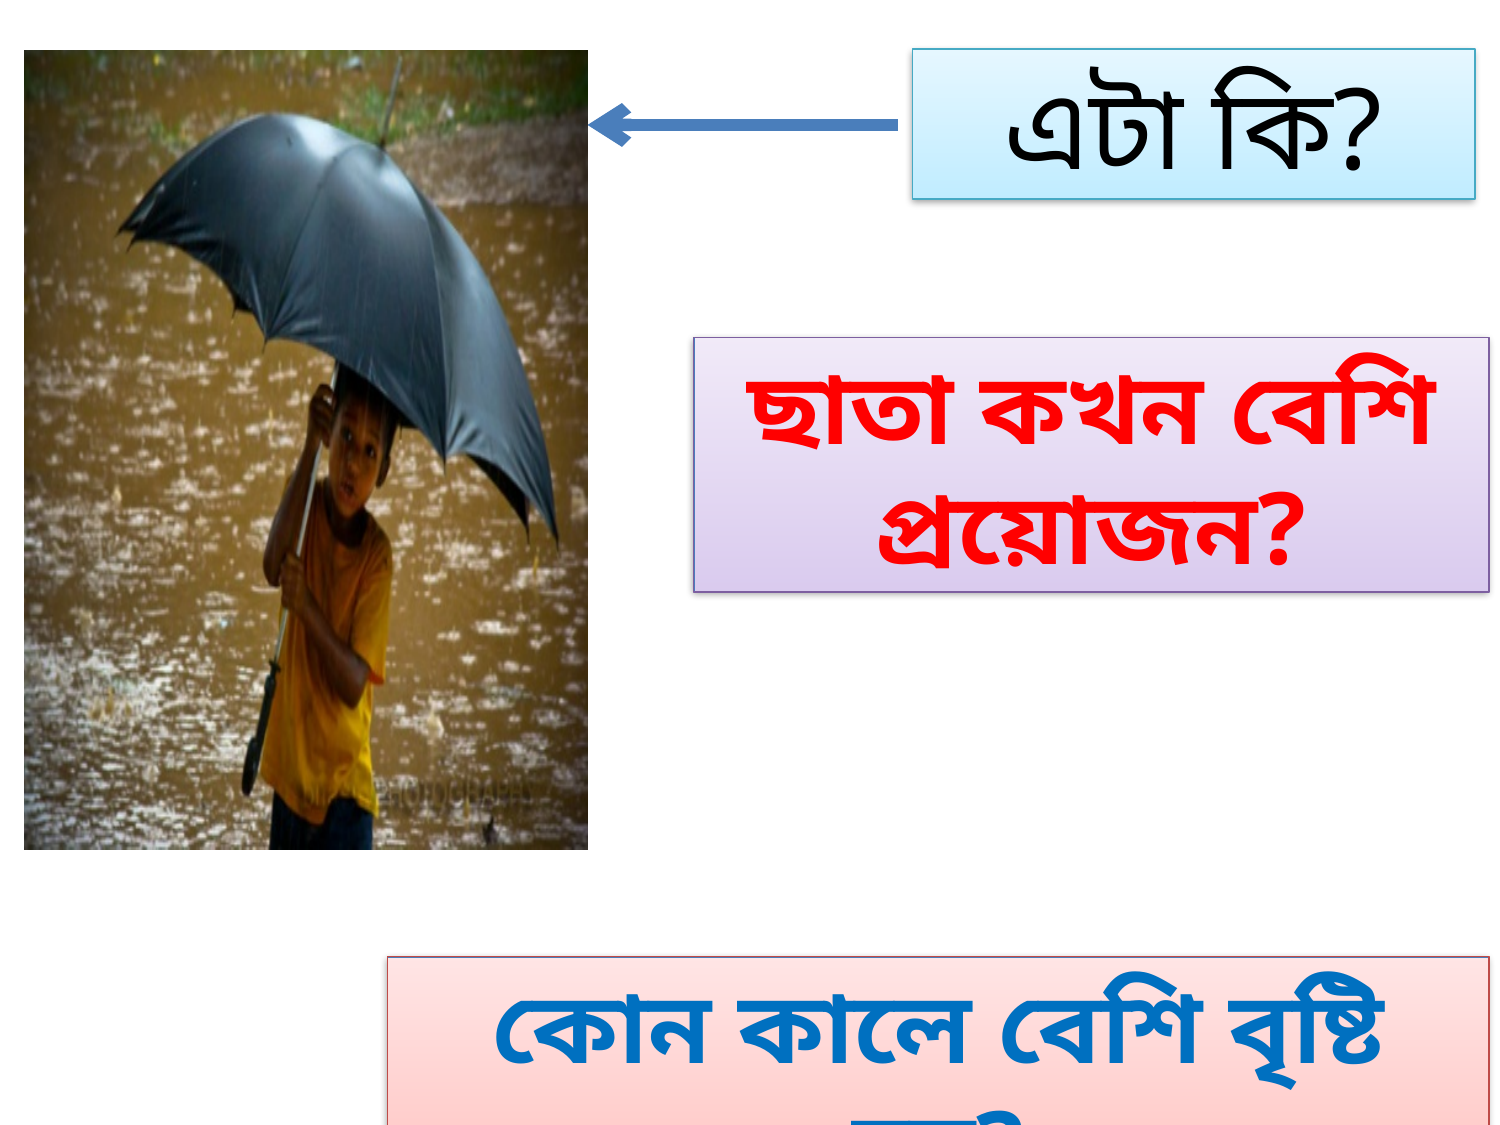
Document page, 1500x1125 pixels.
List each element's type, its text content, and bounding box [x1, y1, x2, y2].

text_box কোন কালে বেশি বৃষ্টি হয়? [387, 956, 1490, 1125]
text_box ছাতা কখন বেশি প্রয়োজন? [693, 337, 1490, 593]
text_box এটা কি? [912, 48, 1476, 200]
picture [24, 50, 588, 851]
